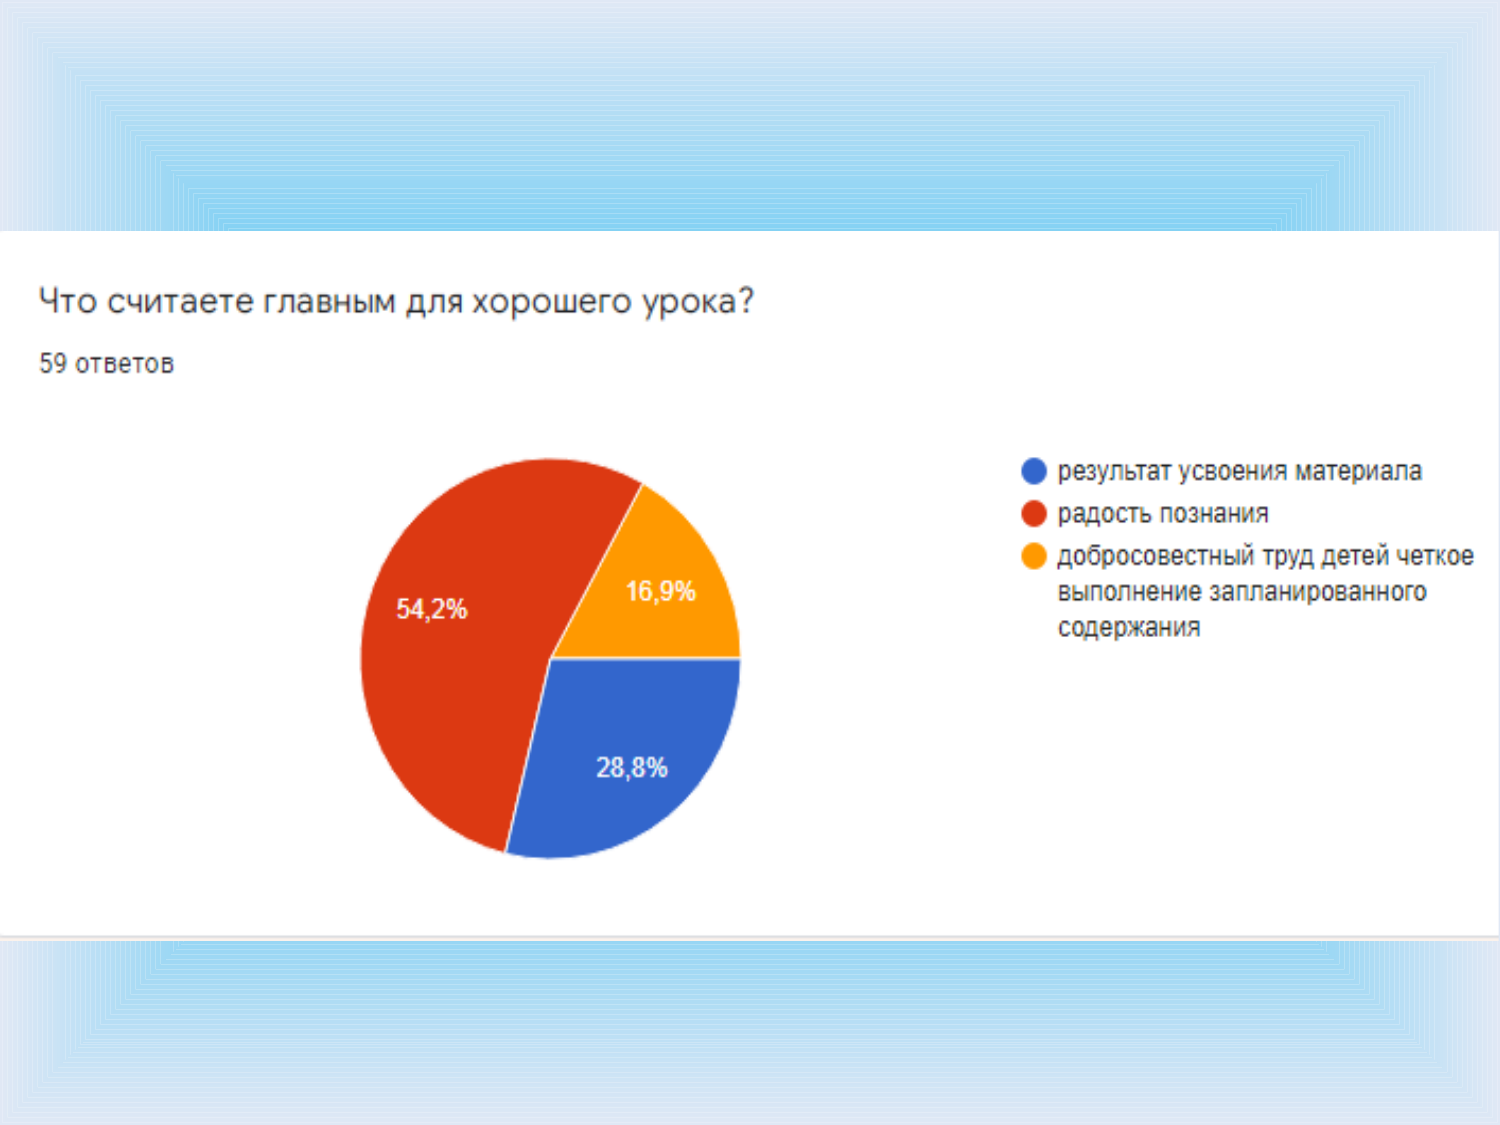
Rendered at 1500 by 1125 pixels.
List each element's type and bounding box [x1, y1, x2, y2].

picture [0, 231, 1499, 941]
